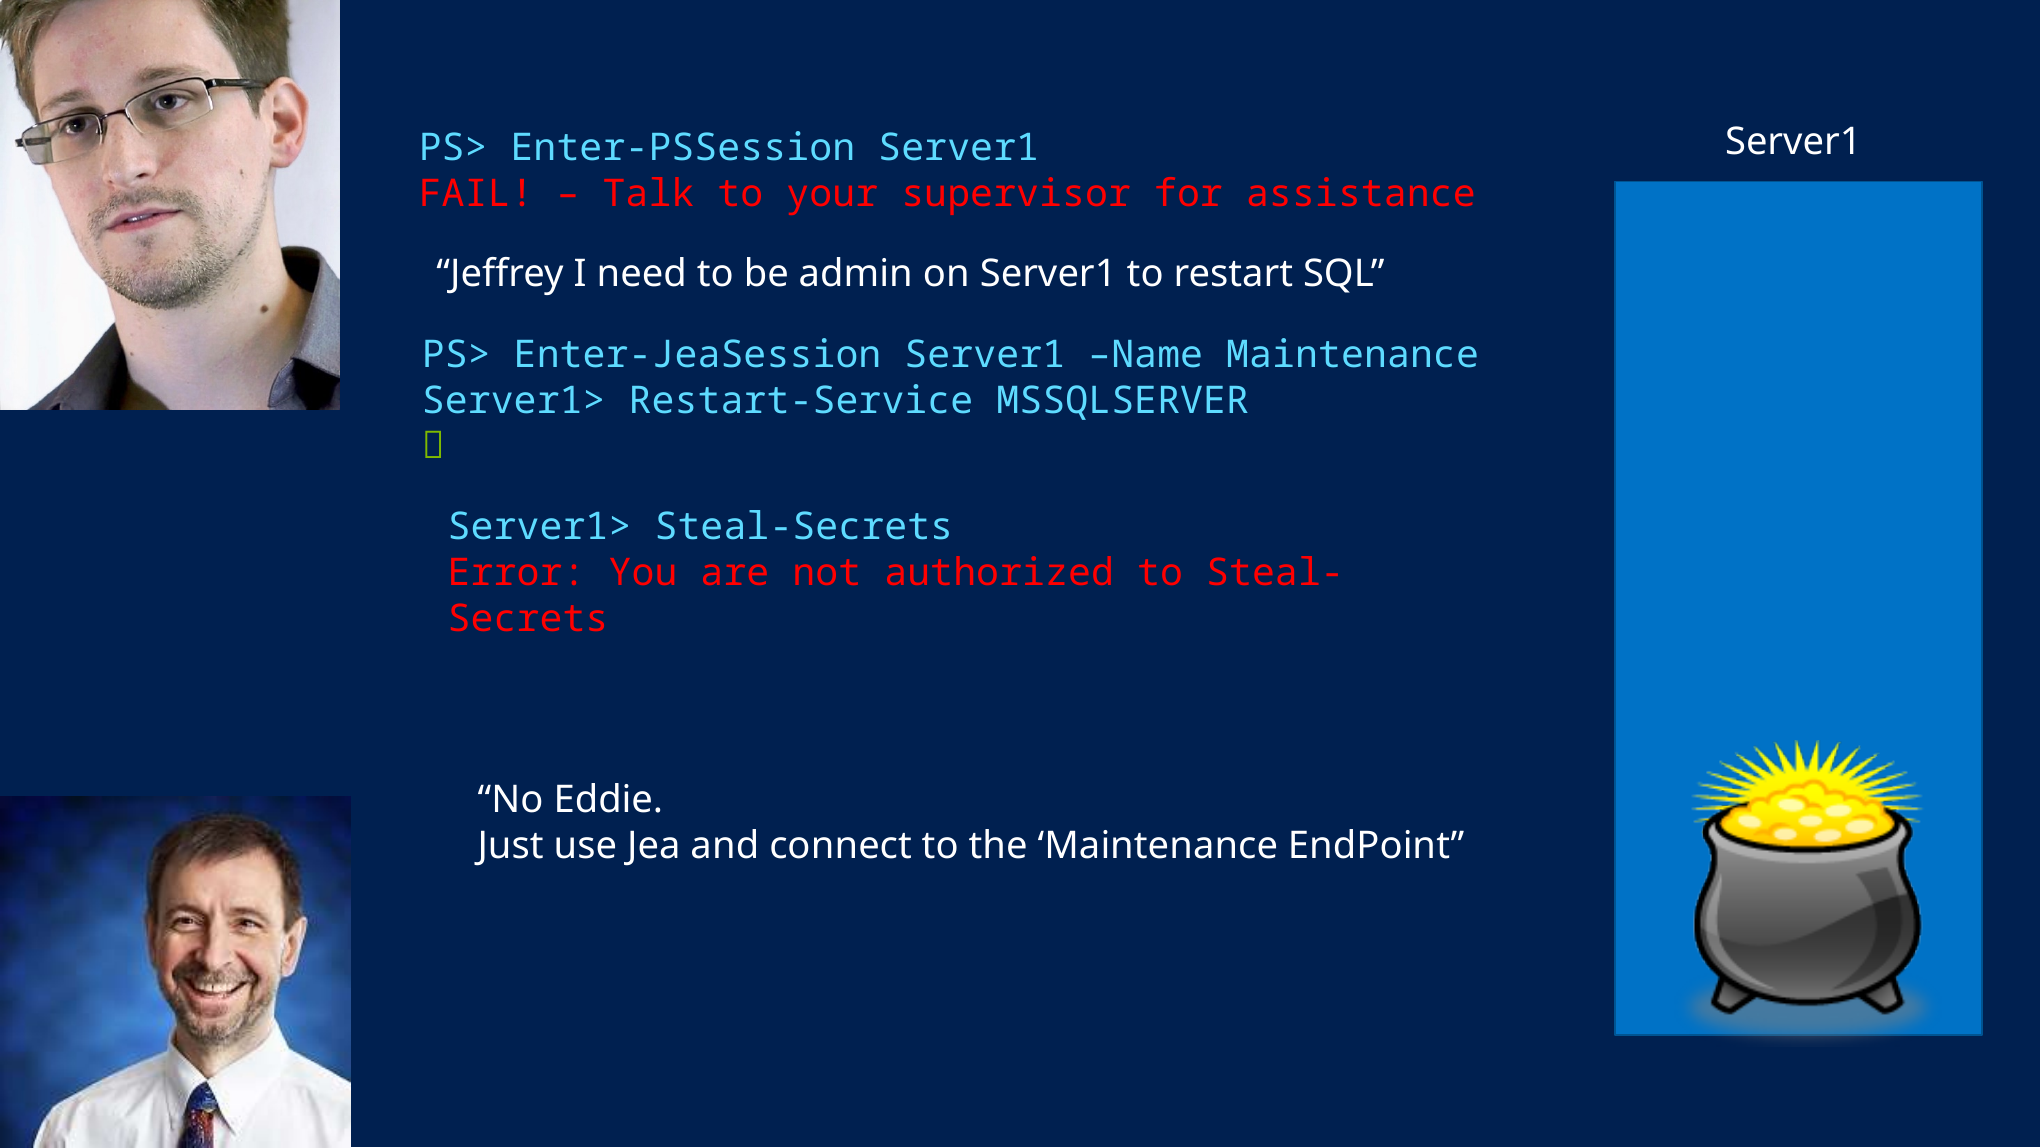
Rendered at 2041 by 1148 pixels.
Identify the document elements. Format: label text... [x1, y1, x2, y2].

text_box [1614, 181, 1983, 1036]
picture [0, 0, 340, 410]
picture [0, 796, 351, 1148]
text_box Server1> Steal-Secrets Error: You are not authorized to Steal-Secrets [432, 493, 1453, 647]
text_box PS> Enter-JeaSession Server1 –Name Maintenance Server1> Restart-Service MSSQLSERVER  [407, 321, 1495, 474]
text_box “No Eddie. Just use Jea and connect to the ‘Maintenance EndPoint” [462, 766, 1480, 874]
text_box PS> Enter-PSSession Server1 FAIL! – Talk to your supervisor for assistance [403, 115, 1492, 222]
picture [1654, 740, 1961, 1047]
text_box Server1 [1710, 109, 1877, 170]
text_box “Jeffrey I need to be admin on Server1 to restart SQL” [421, 240, 1400, 302]
